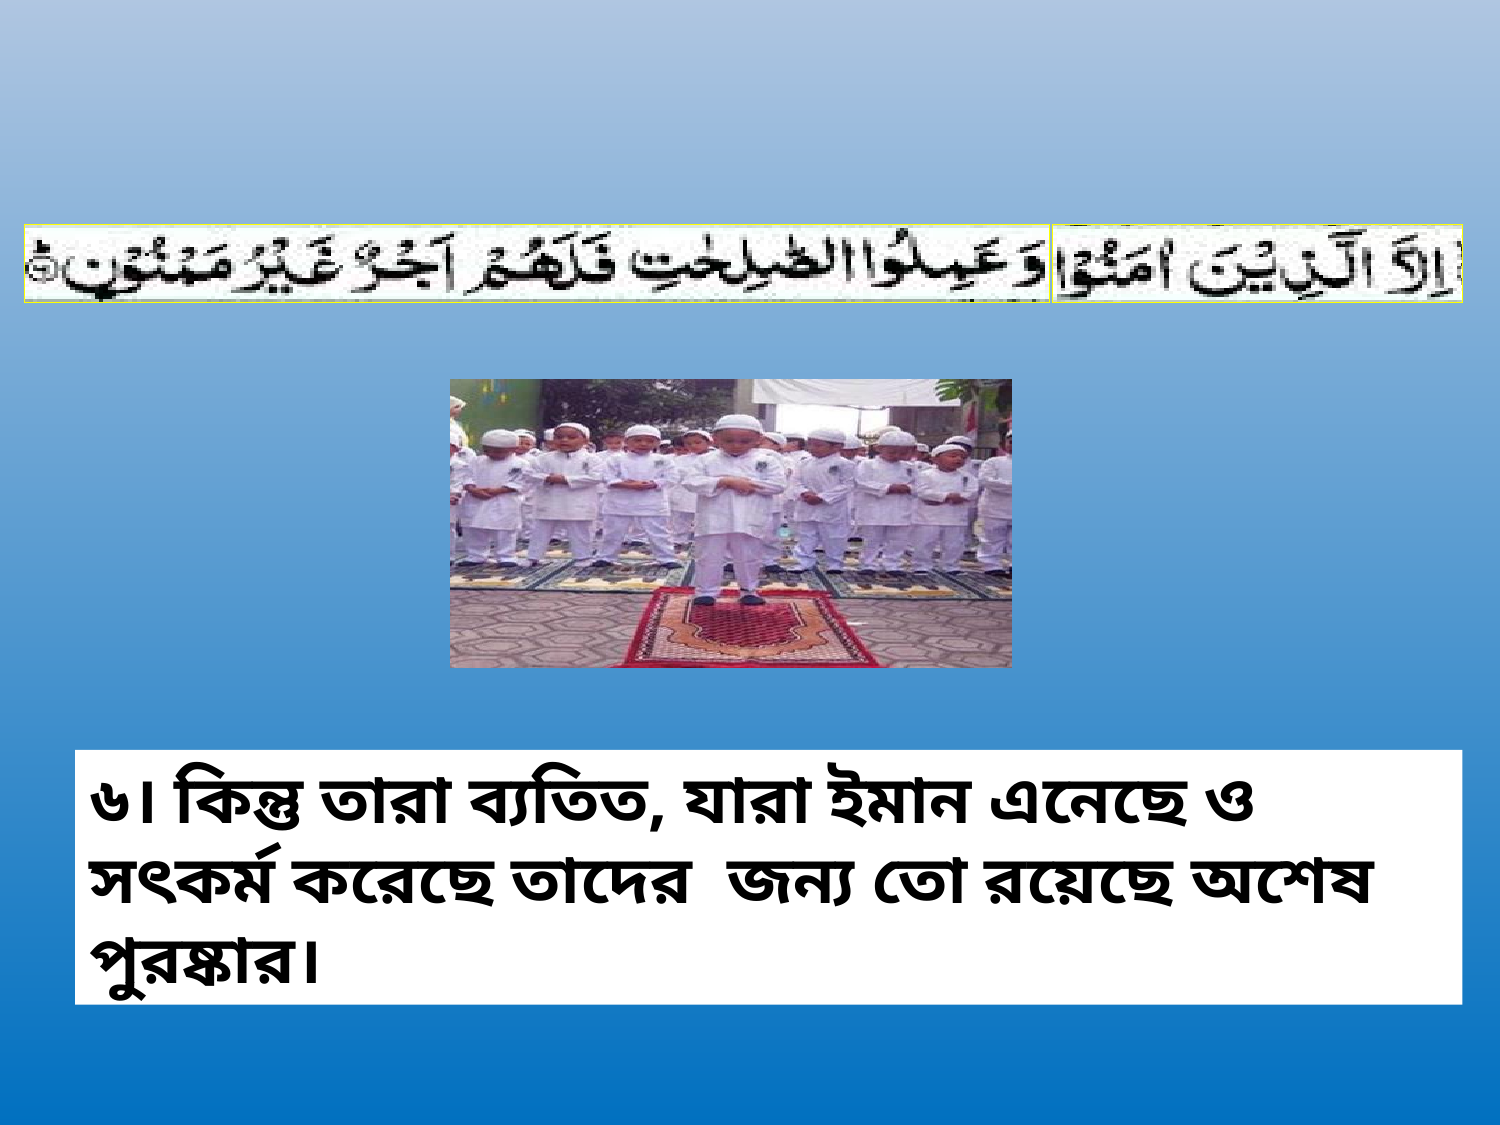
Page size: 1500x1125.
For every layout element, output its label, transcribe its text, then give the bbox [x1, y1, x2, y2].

text_box ৬। কিন্তু তারা ব্যতিত, যারা ইমান এনেছে ও সৎকর্ম করেছে তাদের জন্য তো রয়েছে অশেষ পুরষ্কার। [75, 749, 1463, 1005]
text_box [24, 224, 1463, 303]
picture [449, 379, 1012, 668]
